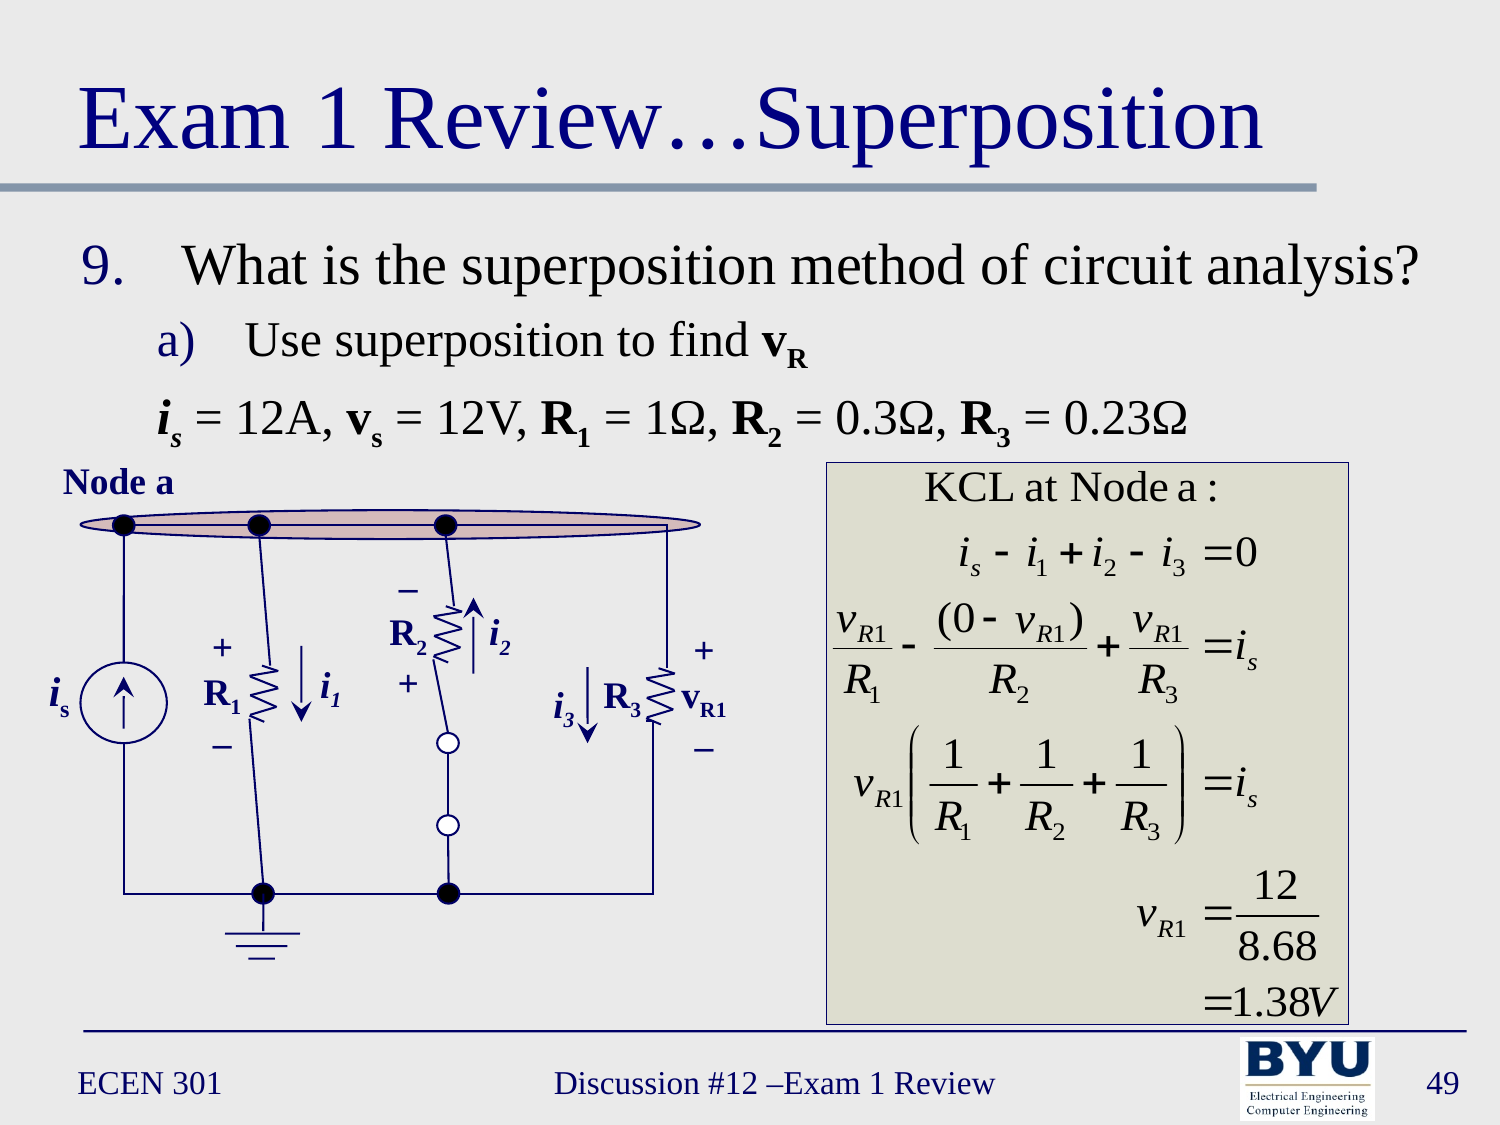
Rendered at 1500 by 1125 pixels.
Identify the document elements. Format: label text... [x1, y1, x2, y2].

text_box [248, 515, 270, 536]
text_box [32, 657, 168, 744]
text_box – R2 + [374, 555, 442, 712]
text_box [291, 701, 305, 722]
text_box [645, 667, 676, 725]
text_box + vR1 – [666, 618, 742, 775]
text_box [263, 530, 444, 540]
text_box [437, 816, 454, 836]
text_box [155, 529, 256, 538]
text_box Node a [48, 449, 190, 510]
text_box R3 [590, 677, 640, 722]
text_box i3 [538, 677, 590, 722]
picture [1240, 1113, 1375, 1121]
text_box [435, 515, 457, 536]
text_box [437, 734, 454, 753]
text_box [130, 510, 701, 531]
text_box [259, 535, 263, 666]
title Exam 1 Review…Superposition [62, 24, 1438, 176]
text_box [254, 885, 274, 904]
footer Discussion #12 –Exam 1 Review [487, 1049, 1063, 1113]
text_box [433, 605, 451, 663]
slide_number ECEN 301 [62, 1049, 388, 1113]
list What is the superposition method of circuit analysis? Use superposition to find vR is = 12A, vs = 12V, R1 = 1Ω, R2 = 0.3Ω, R3 = 0.23Ω [66, 218, 1438, 451]
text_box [123, 742, 253, 894]
text_box [80, 517, 116, 532]
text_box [456, 525, 659, 669]
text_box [224, 933, 301, 959]
text_box [437, 884, 458, 904]
text_box + R1 – [188, 615, 257, 745]
slide_number 49 [1162, 1049, 1476, 1113]
text_box – R2 + [437, 671, 443, 697]
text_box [459, 724, 662, 894]
picture [1240, 1037, 1375, 1049]
text_box [112, 515, 135, 536]
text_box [825, 462, 1350, 1026]
text_box i1 [305, 653, 357, 720]
